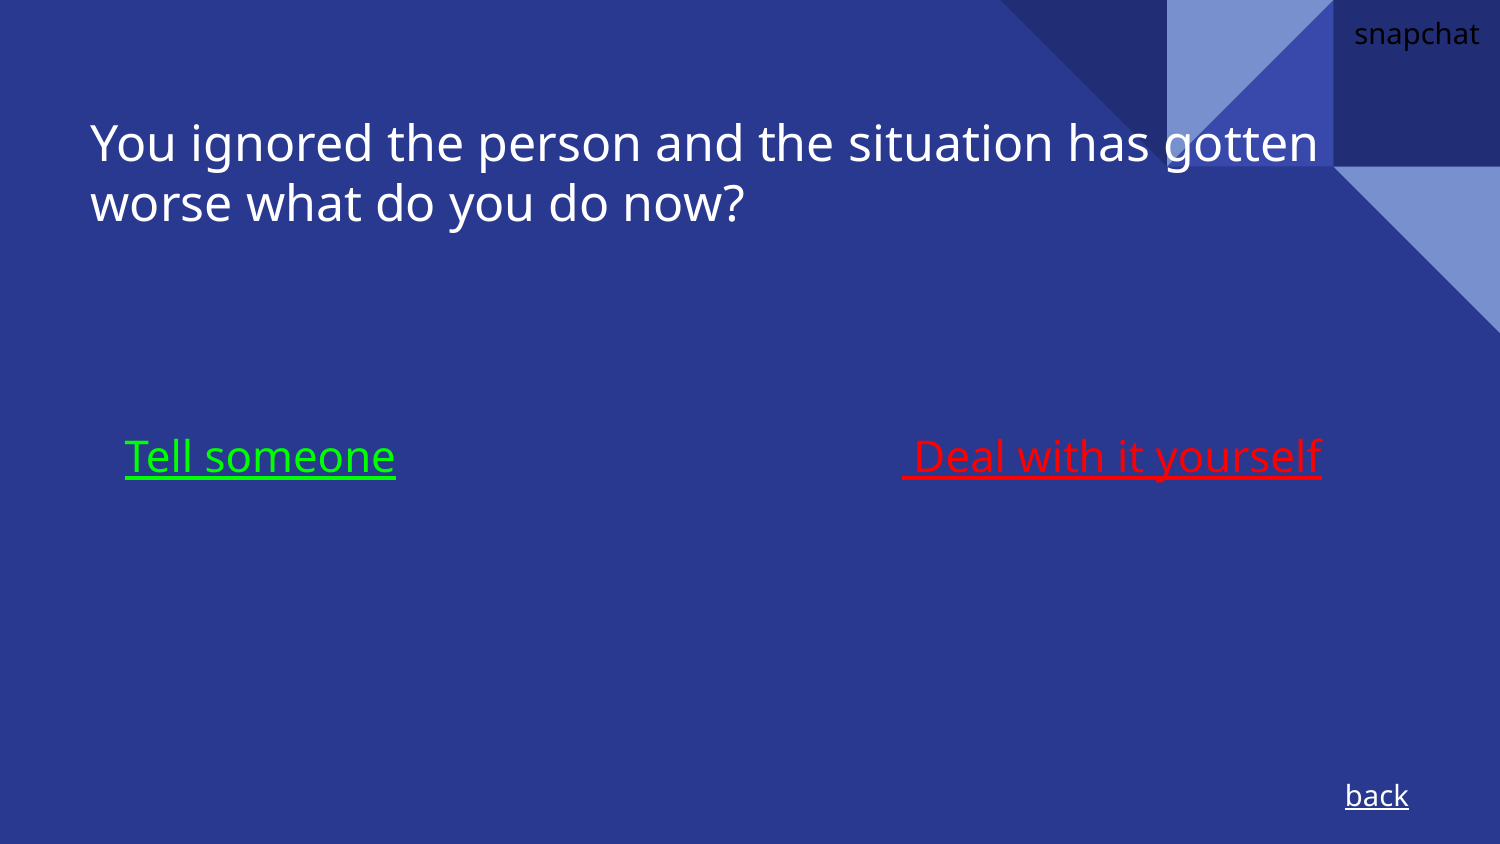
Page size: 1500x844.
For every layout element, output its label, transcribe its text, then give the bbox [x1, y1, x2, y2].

text_box snapchat [1339, 0, 1500, 45]
text_box back [1330, 761, 1485, 832]
subtitle Tell someone Deal with it yourself [98, 309, 1447, 562]
title You ignored the person and the situation has gotten worse what do you do now? [75, 72, 1425, 247]
